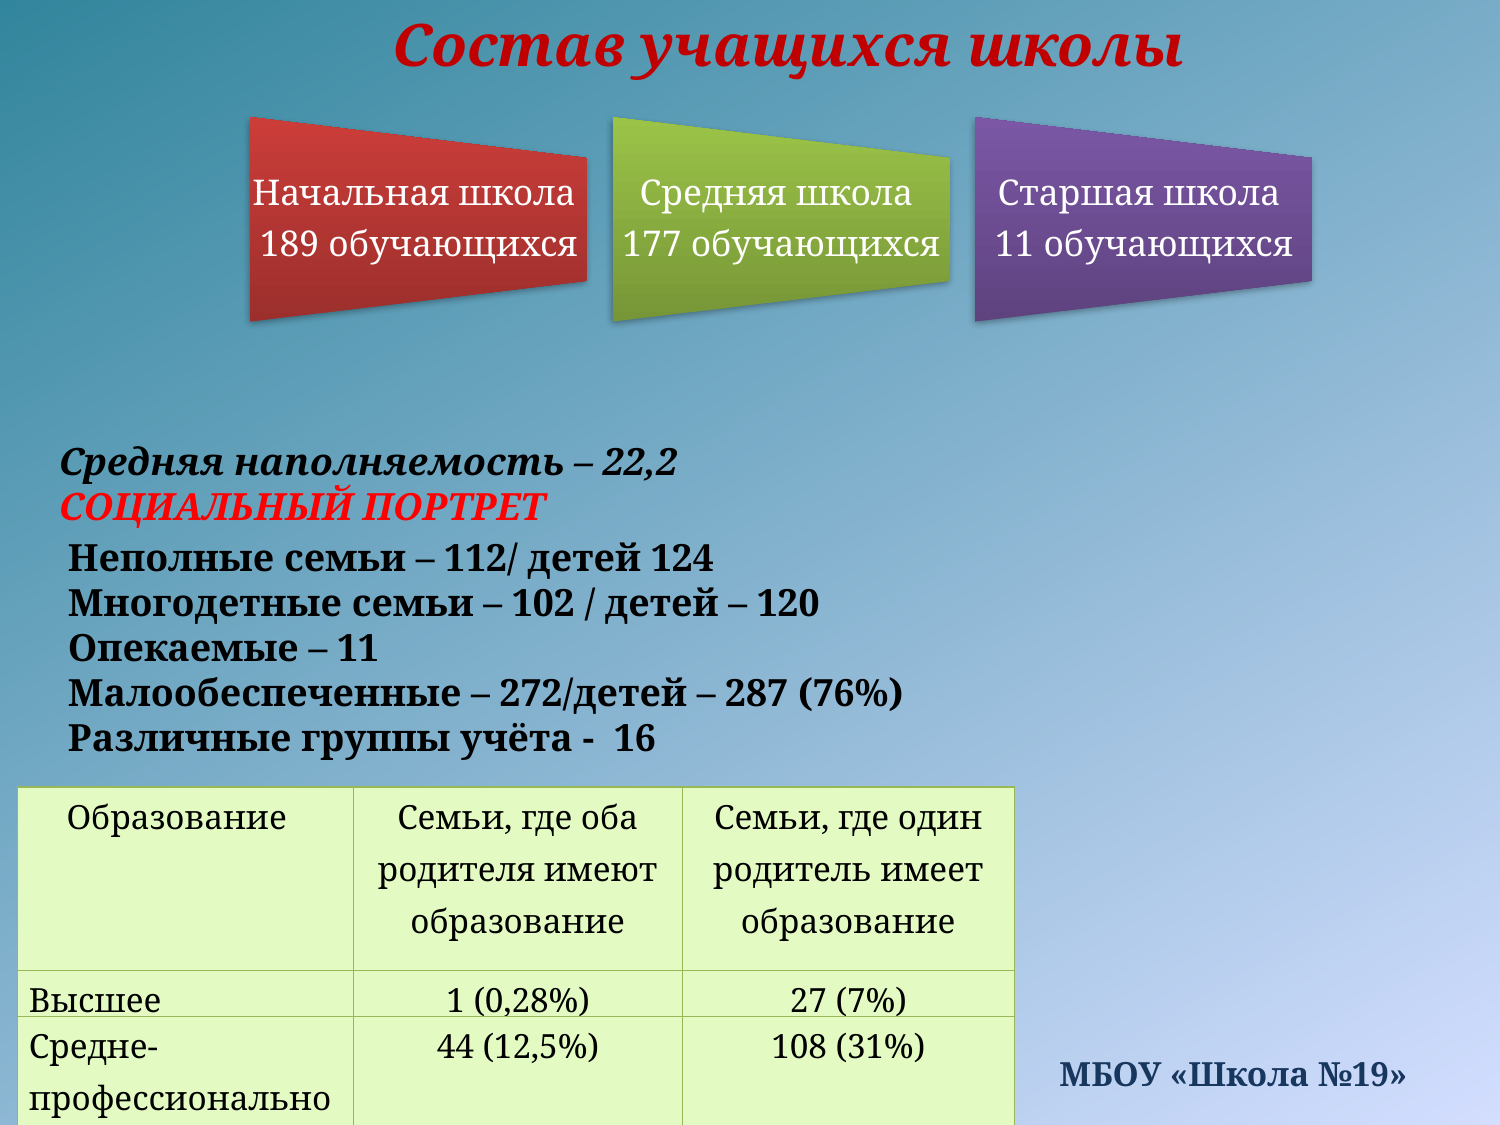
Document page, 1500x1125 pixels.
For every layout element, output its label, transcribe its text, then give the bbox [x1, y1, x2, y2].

text_box Состав учащихся школы [376, 0, 1214, 86]
table_cell Высшее [18, 971, 353, 1016]
table_cell 44 (12,5%) [354, 1017, 682, 1125]
table_cell 27 (7%) [683, 971, 1014, 1016]
table_header Семьи, где один родитель имеет образование [683, 788, 1014, 970]
text_box Средняя наполняемость – 22,2 СОЦИАЛЬНЫЙ ПОРТРЕТ [43, 430, 1329, 626]
text_box Неполные семьи – 112/ детей 124 Многодетные семьи – 102 / детей – 120 Опекаемые – 11 Малообеспеченные – 272/детей – 287 (76%) Различные группы учёта - 16 [53, 527, 1412, 767]
table_header Образование [18, 788, 353, 970]
table_header Семьи, где оба родителя имеют образование [354, 788, 682, 970]
table_cell Средне-профессиональное [18, 1017, 353, 1125]
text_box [249, 116, 1313, 322]
table_cell 108 (31%) [683, 1017, 1014, 1125]
footer МБОУ «Школа №19» [1015, 1042, 1472, 1103]
table_cell 1 (0,28%) [354, 971, 682, 1016]
